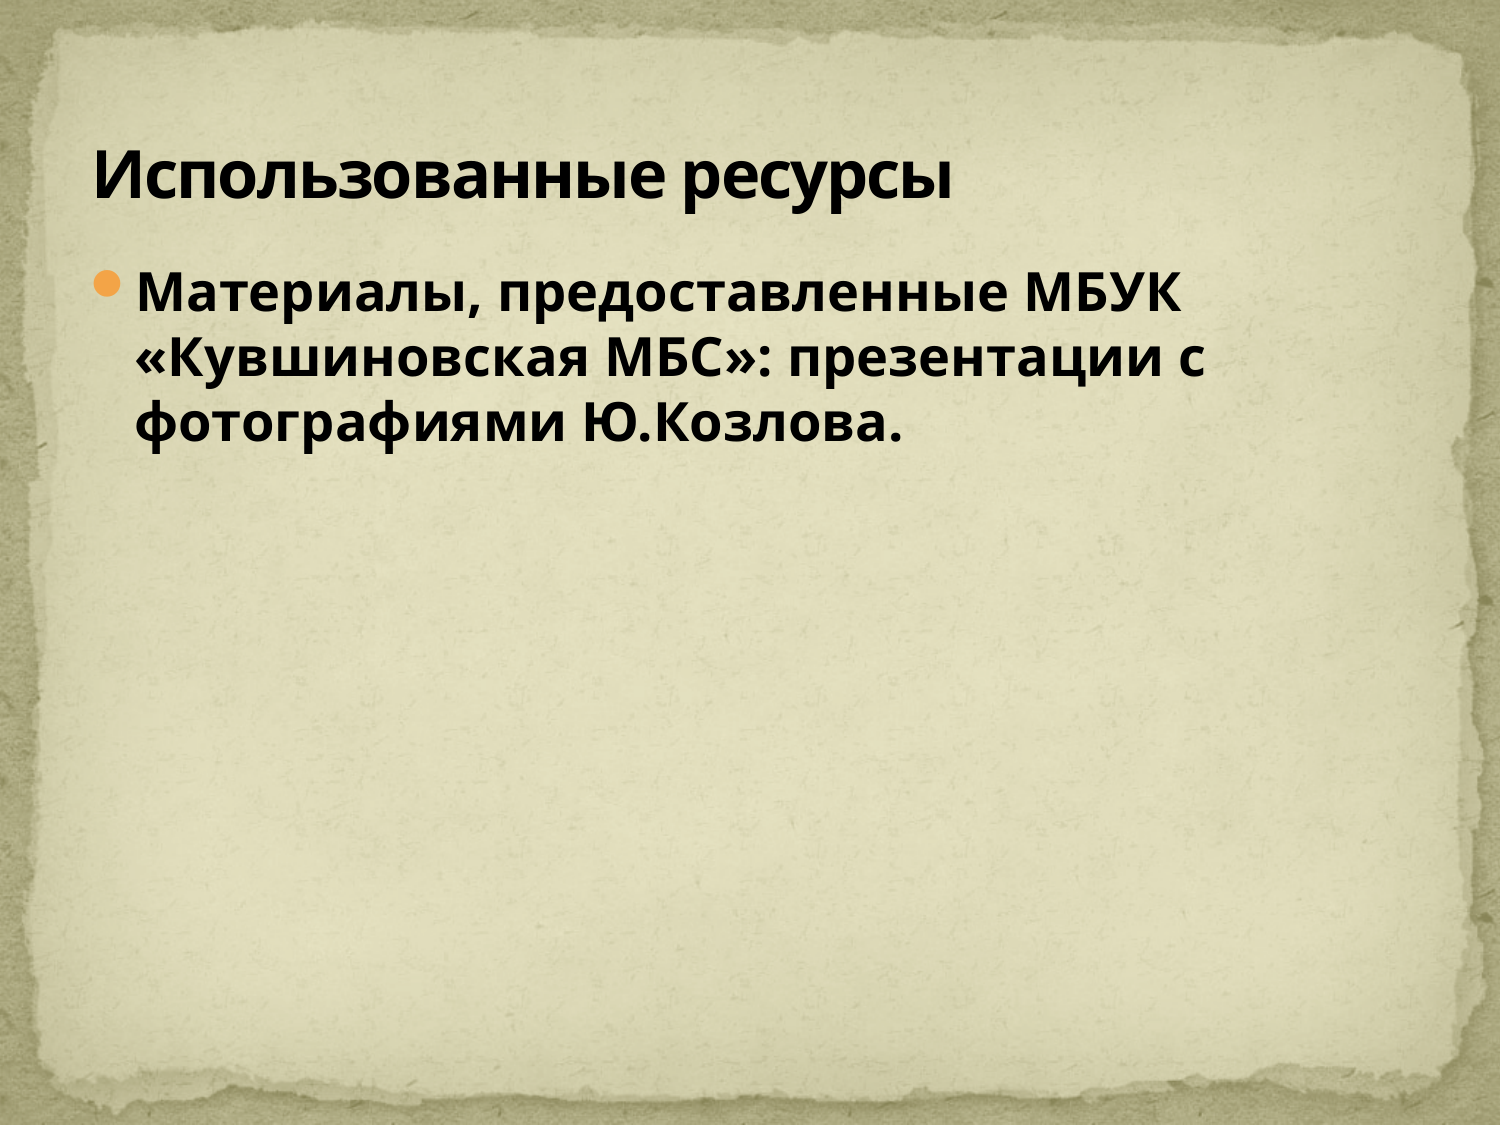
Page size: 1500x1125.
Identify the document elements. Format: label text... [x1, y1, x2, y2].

list Материалы, предоставленные МБУК «Кувшиновская МБС»: презентации с фотографиями Ю.Козлова. [75, 249, 1425, 1000]
title Использованные ресурсы [76, 19, 1427, 220]
